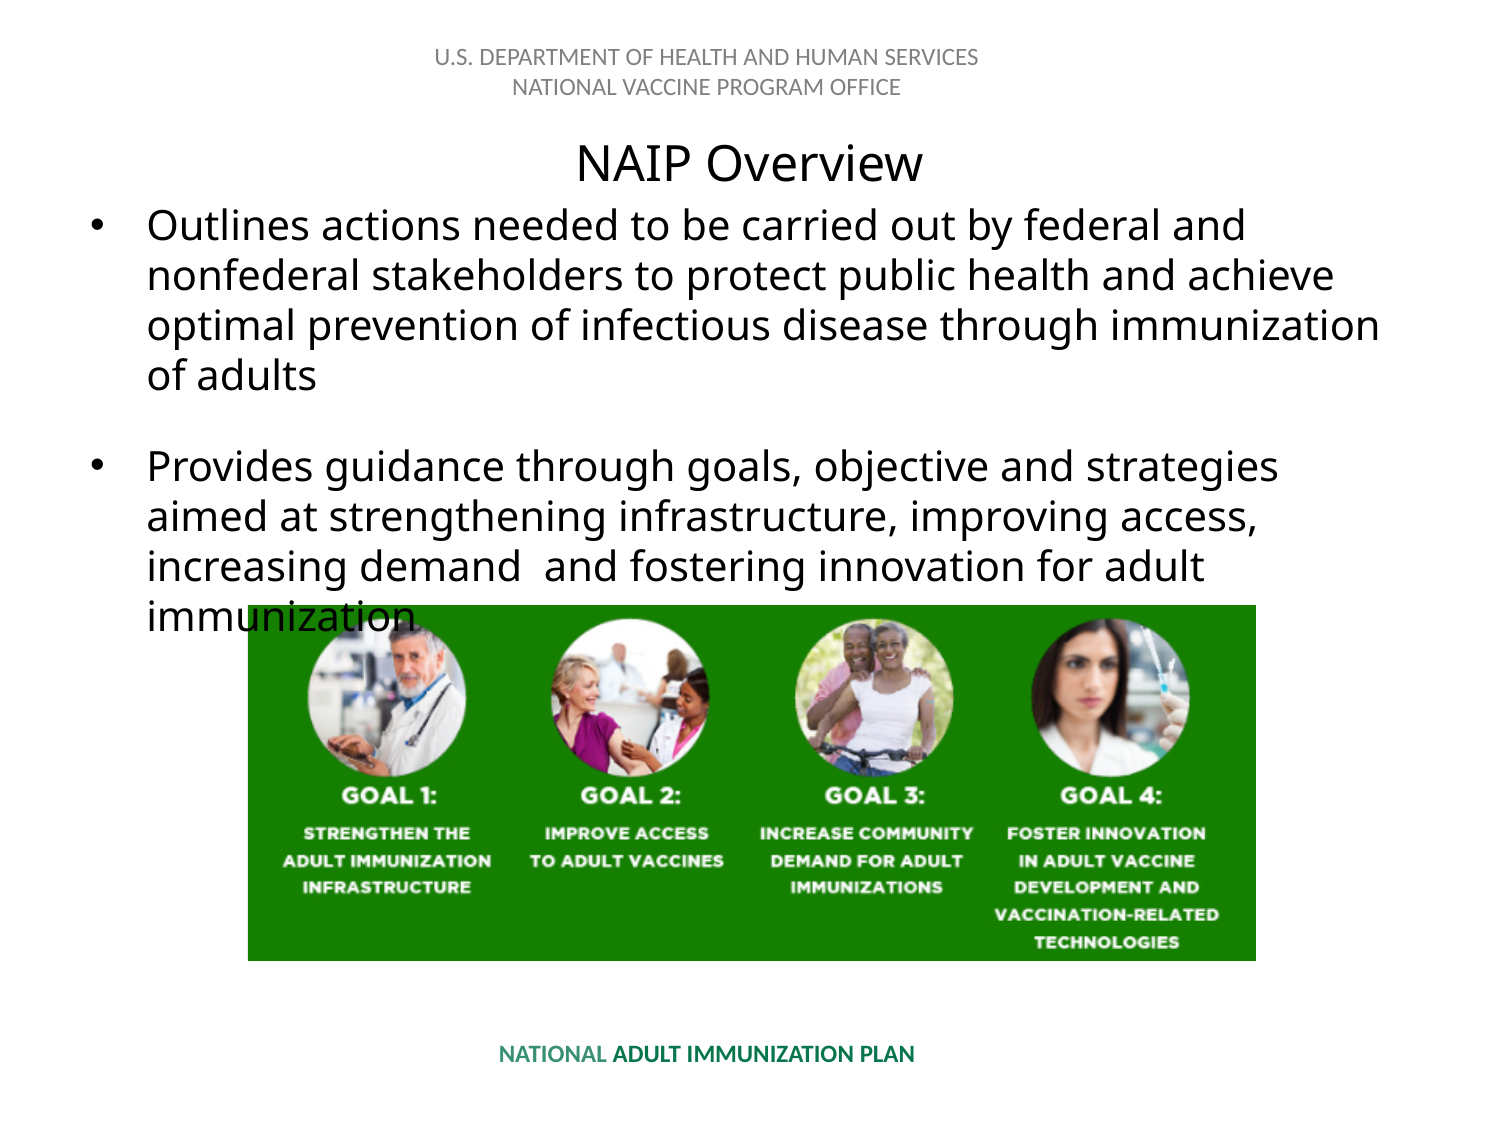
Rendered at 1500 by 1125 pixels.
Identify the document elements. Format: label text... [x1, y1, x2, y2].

picture [247, 605, 1257, 961]
title NAIP Overview [75, 109, 1425, 214]
list Outlines actions needed to be carried out by federal and nonfederal stakeholders to protect public health and achieve optimal prevention of infectious disease through immunization of adults Provides guidance through goals, objective and strategies aimed at strengthening infrastructure, improving access, increasing demand and fostering innovation for adult immunization [75, 214, 1425, 692]
